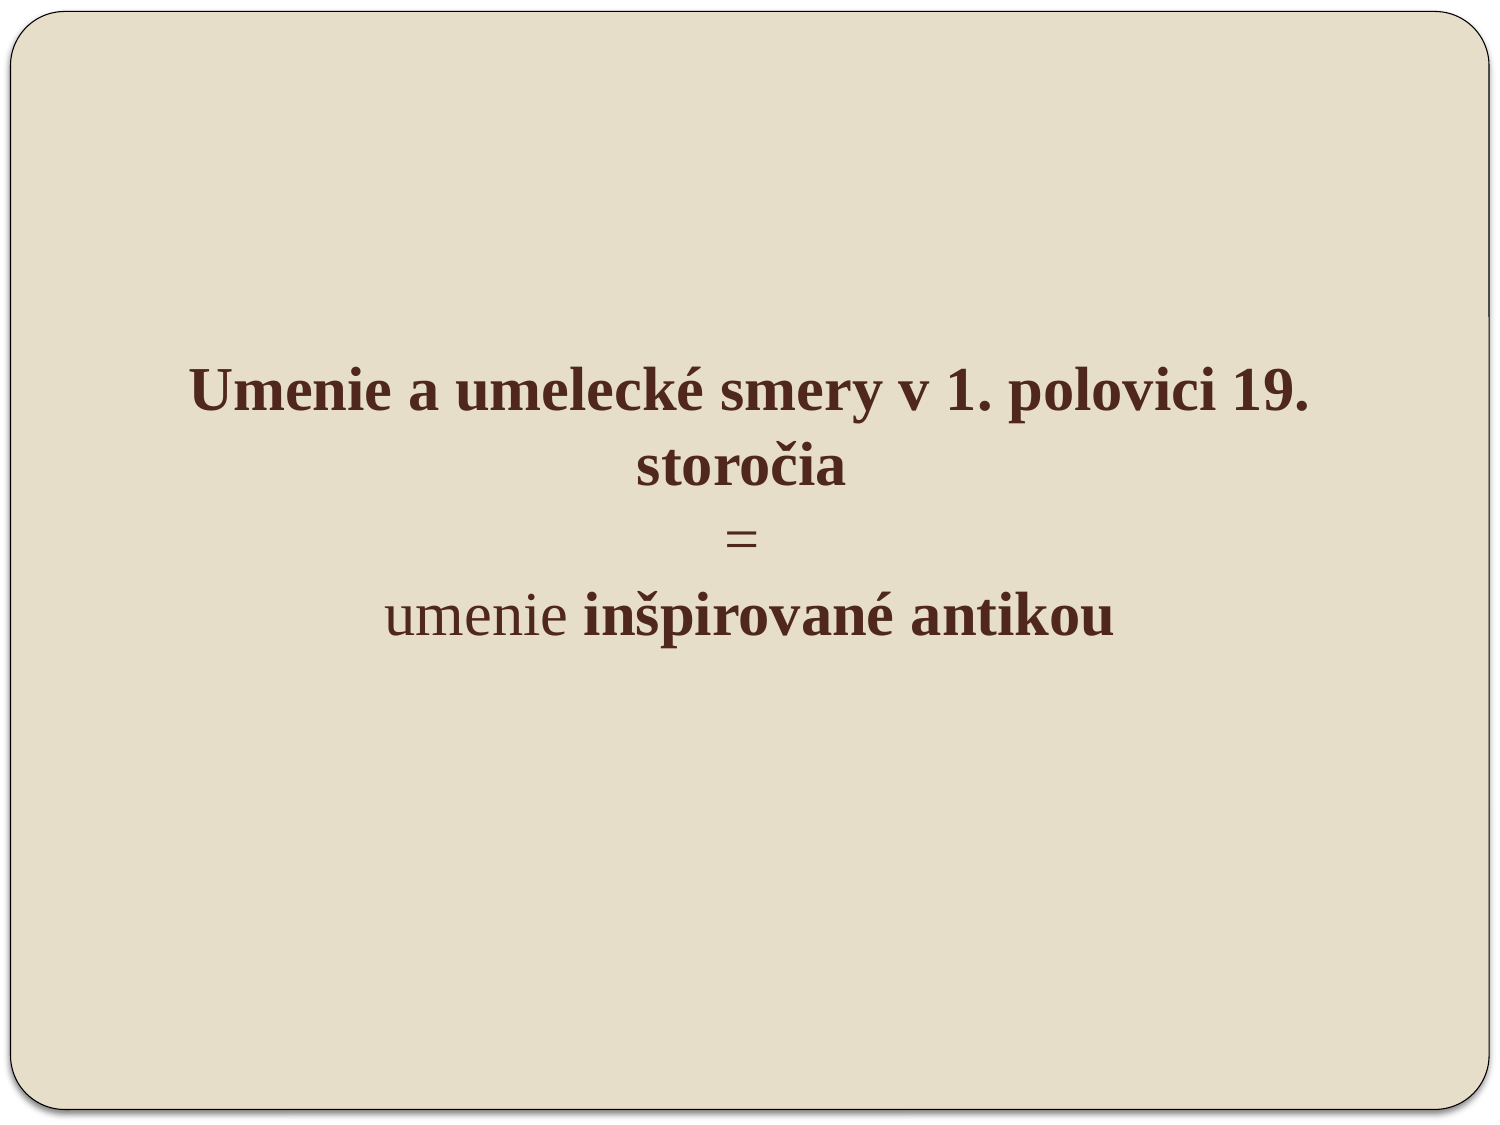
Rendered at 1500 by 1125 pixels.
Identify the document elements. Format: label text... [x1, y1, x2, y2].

title Umenie a umelecké smery v 1. polovici 19. storočia = umenie inšpirované antikou [75, 337, 1425, 738]
